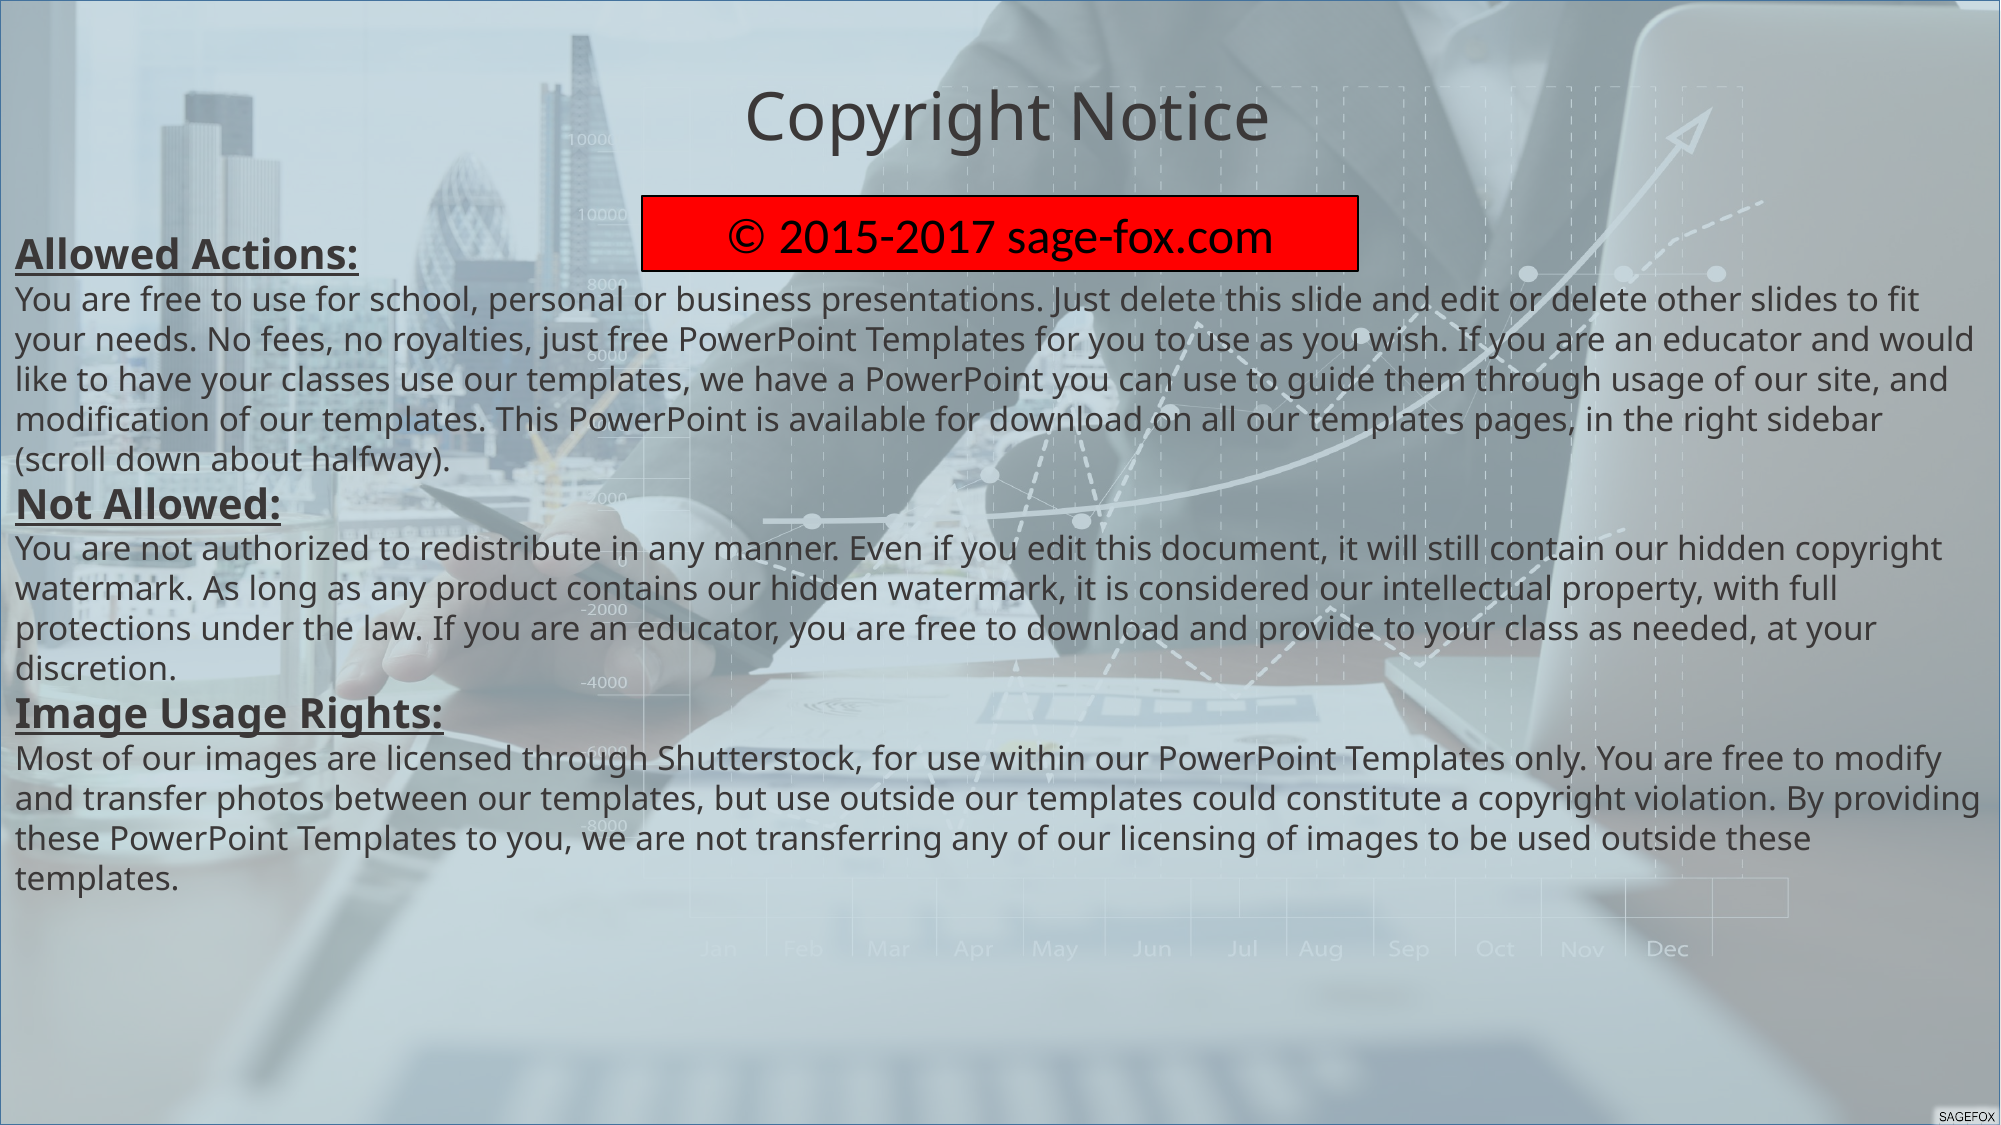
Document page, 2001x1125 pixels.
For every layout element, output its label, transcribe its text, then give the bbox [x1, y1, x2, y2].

picture [1936, 1111, 1997, 1125]
text_box © 2015-2017 sage-fox.com [641, 196, 1358, 272]
title Copyright Notice [493, 60, 1524, 178]
text_box Allowed Actions: You are free to use for school, personal or business presentations. Just delete this slide and edit or delete other slides to fit your needs. No fees, no royalties, just free PowerPoint Templates for you to use as you wish. If you are an educator and would like to have your classes use our templates, we have a PowerPoint you can use to guide them through usage of our site, and modification of our templates. This PowerPoint is available for download on all our templates pages, in the right sidebar (scroll down about halfway). Not Allowed: You are not authorized to redistribute in any manner. Even if you edit this document, it will still contain our hidden copyright watermark. As long as any product contains our hidden watermark, it is considered our intellectual property, with full protections under the law. If you are an educator, you are free to download and provide to your class as needed, at your discretion. Image Usage Rights: Most of our images are licensed through Shutterstock, for use within our PowerPoint Templates only. You are free to modify and transfer photos between our templates, but use outside our templates could constitute a copyright violation. By providing these PowerPoint Templates to you, we are not transferring any of our licensing of images to be used outside these templates. [0, 0, 2000, 1125]
